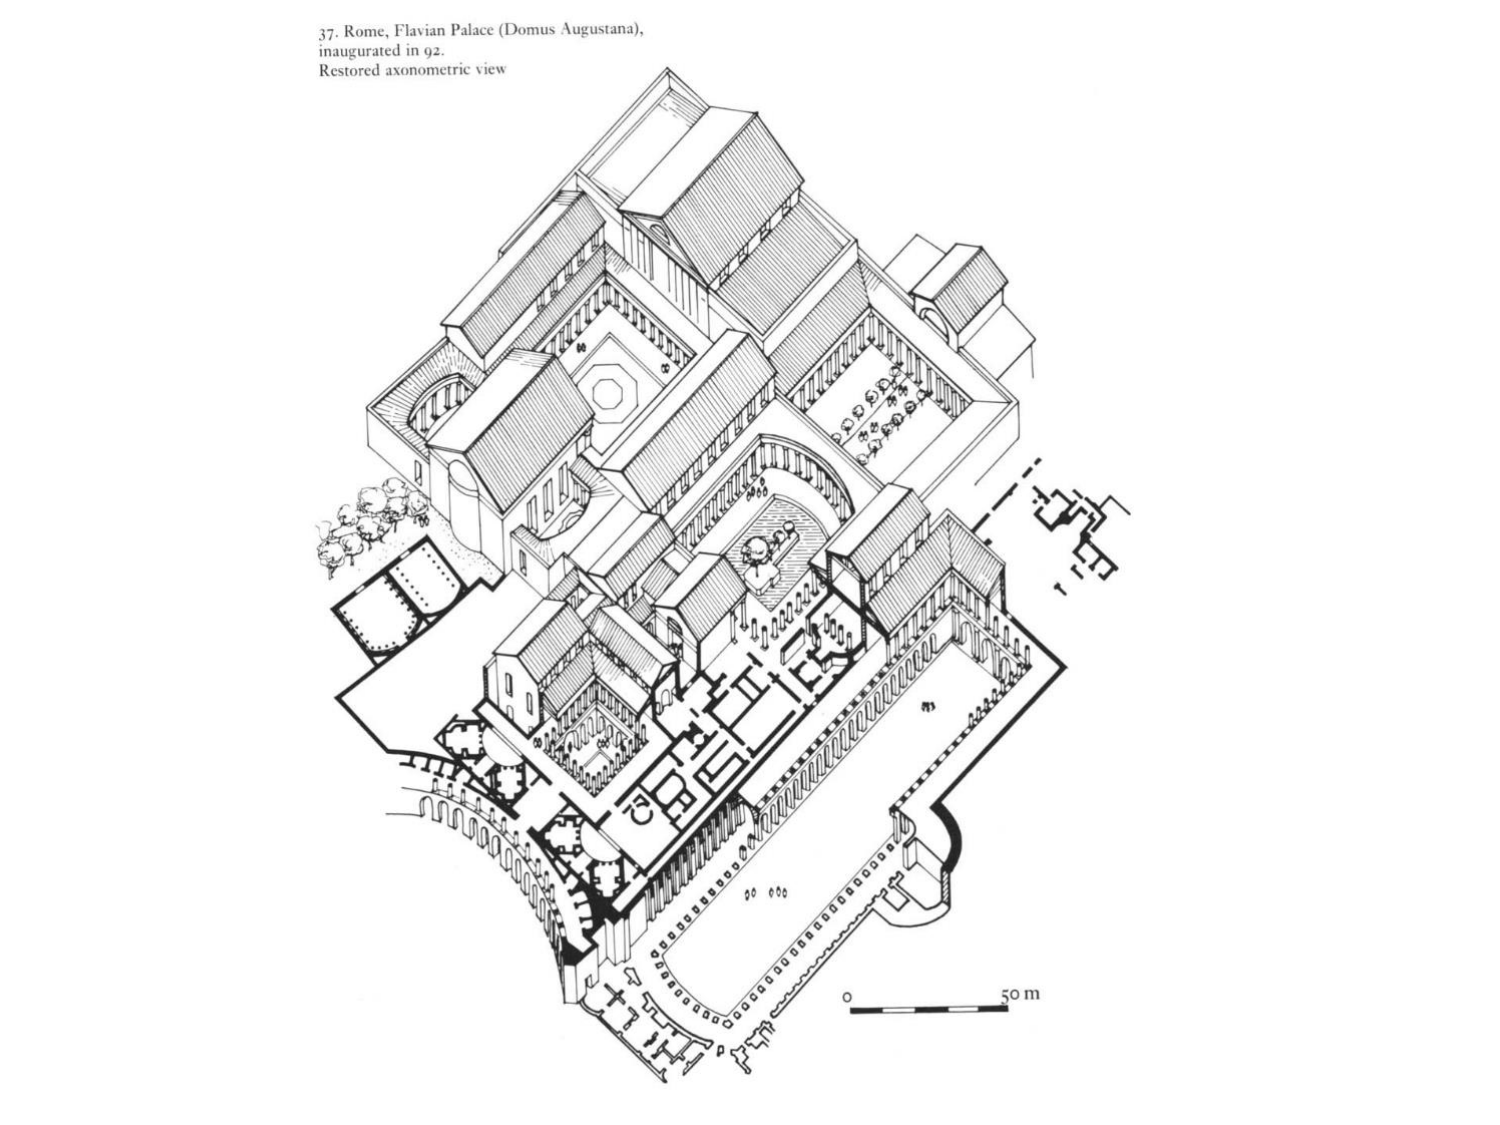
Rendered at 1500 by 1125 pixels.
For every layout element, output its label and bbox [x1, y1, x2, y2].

picture [299, 0, 1162, 1125]
